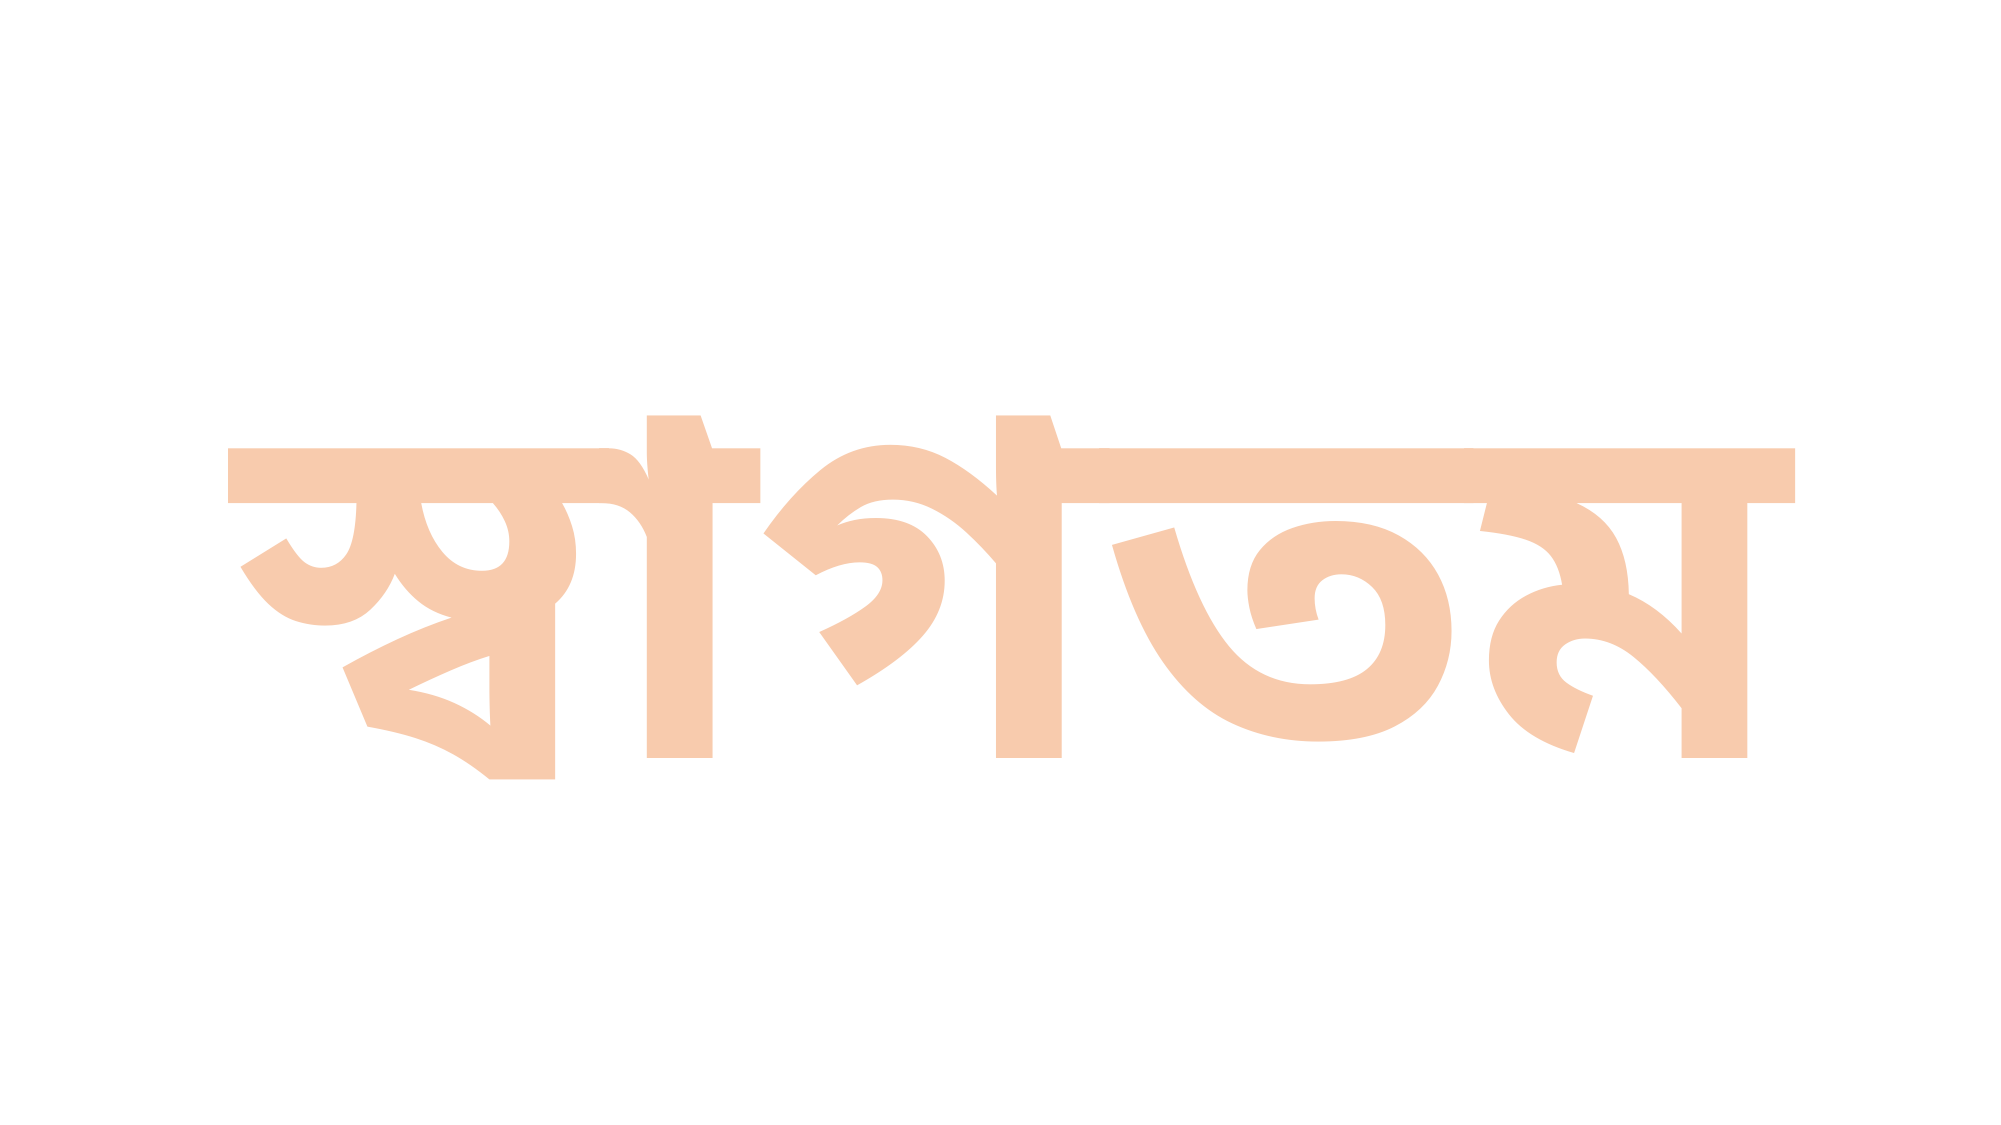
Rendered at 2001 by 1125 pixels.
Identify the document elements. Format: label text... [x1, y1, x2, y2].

text_box স্বাগতম [0, 253, 2000, 866]
text_box [975, 537, 1025, 588]
